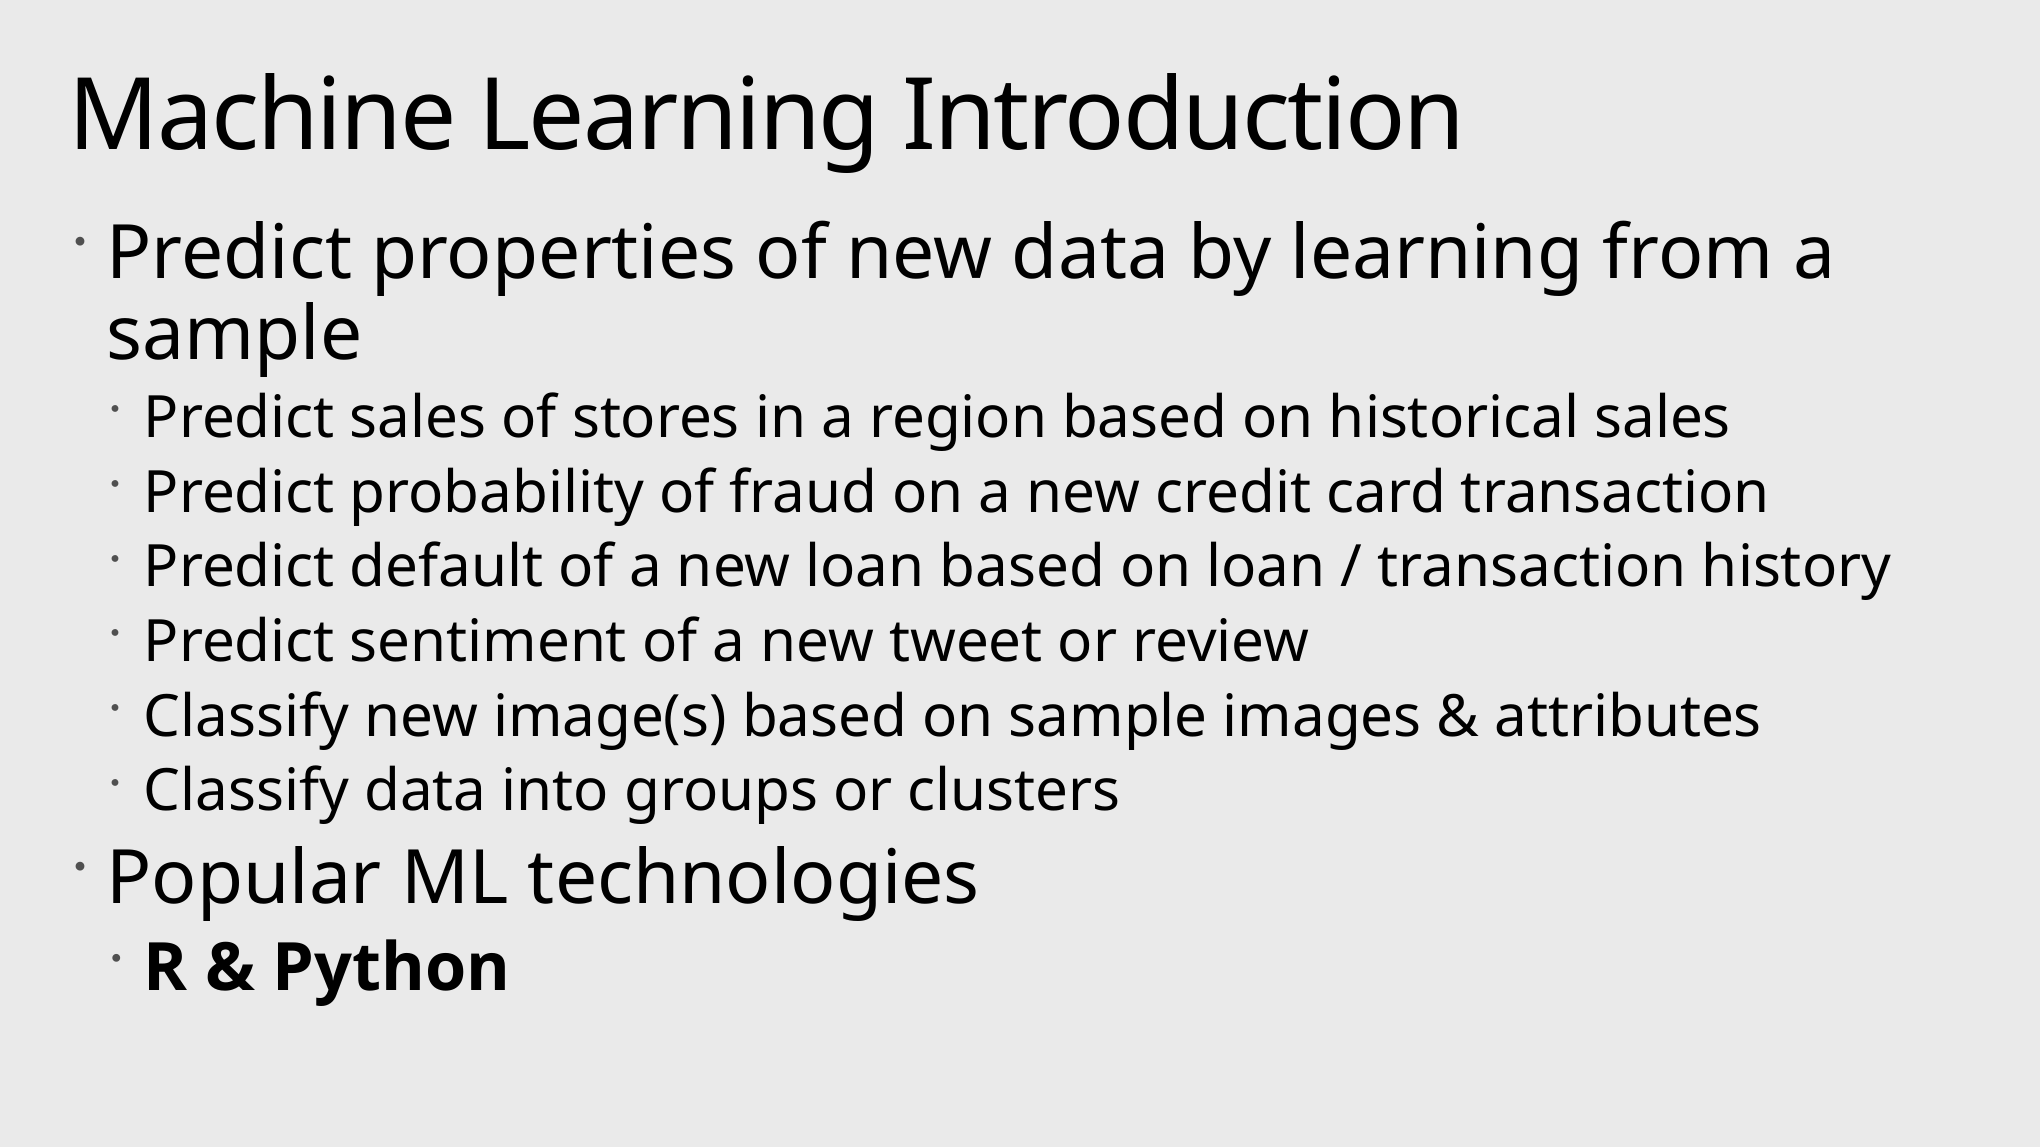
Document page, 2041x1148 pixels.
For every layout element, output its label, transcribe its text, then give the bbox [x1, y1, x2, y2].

title Machine Learning Introduction [45, 48, 1996, 198]
list Predict properties of new data by learning from a sample Predict sales of stores in a region based on historical sales Predict probability of fraud on a new credit card transaction Predict default of a new loan based on loan / transaction history Predict sentiment of a new tweet or review Classify new image(s) based on sample images & attributes Classify data into groups or clusters Popular ML technologies R & Python [45, 198, 1996, 967]
